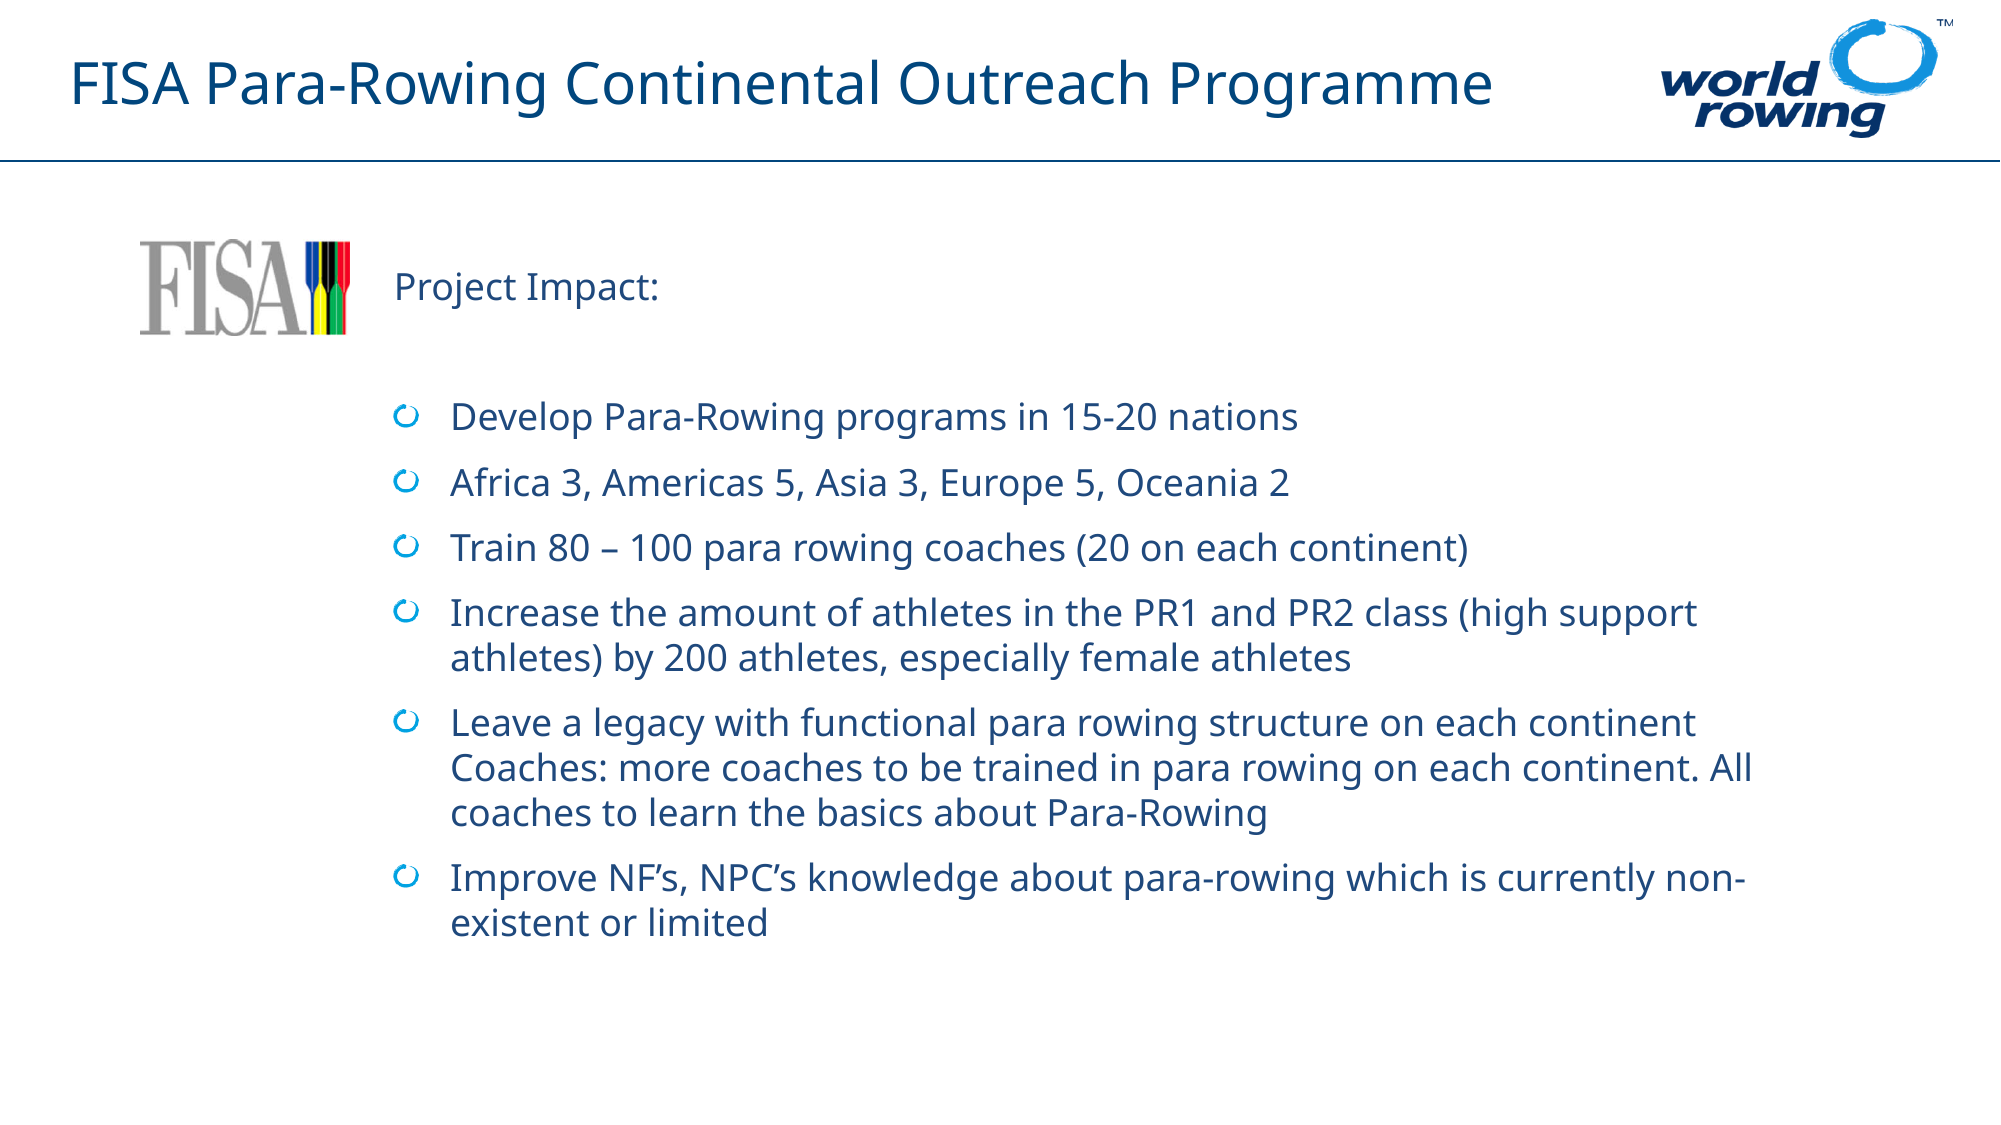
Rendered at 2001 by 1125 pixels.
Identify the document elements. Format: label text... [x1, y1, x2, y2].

picture [398, 469, 418, 488]
picture [411, 882, 418, 888]
picture [398, 709, 418, 728]
picture [393, 550, 401, 558]
picture [398, 404, 418, 423]
picture [393, 420, 401, 428]
picture [140, 238, 351, 336]
picture [393, 725, 401, 733]
picture [398, 864, 418, 883]
picture [411, 727, 418, 733]
text_box Project Impact: Develop Para-Rowing programs in 15-20 nations Africa 3, Americas 5, Asia 3, Europe 5, Oceania 2 Train 80 – 100 para rowing coaches (20 on each continent) Increase the amount of athletes in the PR1 and PR2 class (high support athletes) by 200 athletes, especially female athletes Leave a legacy with functional para rowing structure on each continent Coaches: more coaches to be trained in para rowing on each continent. All coaches to learn the basics about Para-Rowing Improve NF’s, NPC’s knowledge about para-rowing which is currently non-existent or limited [229, 256, 1810, 951]
picture [398, 534, 418, 553]
picture [393, 469, 401, 477]
picture [393, 709, 401, 717]
picture [411, 552, 418, 558]
title FISA Para-Rowing Continental Outreach Programme [55, 0, 1636, 163]
picture [393, 404, 401, 412]
picture [398, 599, 418, 618]
picture [393, 864, 401, 872]
picture [1661, 19, 1953, 138]
picture [393, 599, 401, 607]
picture [411, 422, 418, 428]
picture [411, 487, 418, 493]
picture [393, 615, 401, 623]
picture [411, 617, 418, 623]
picture [393, 485, 401, 493]
picture [393, 534, 401, 542]
picture [393, 880, 401, 888]
